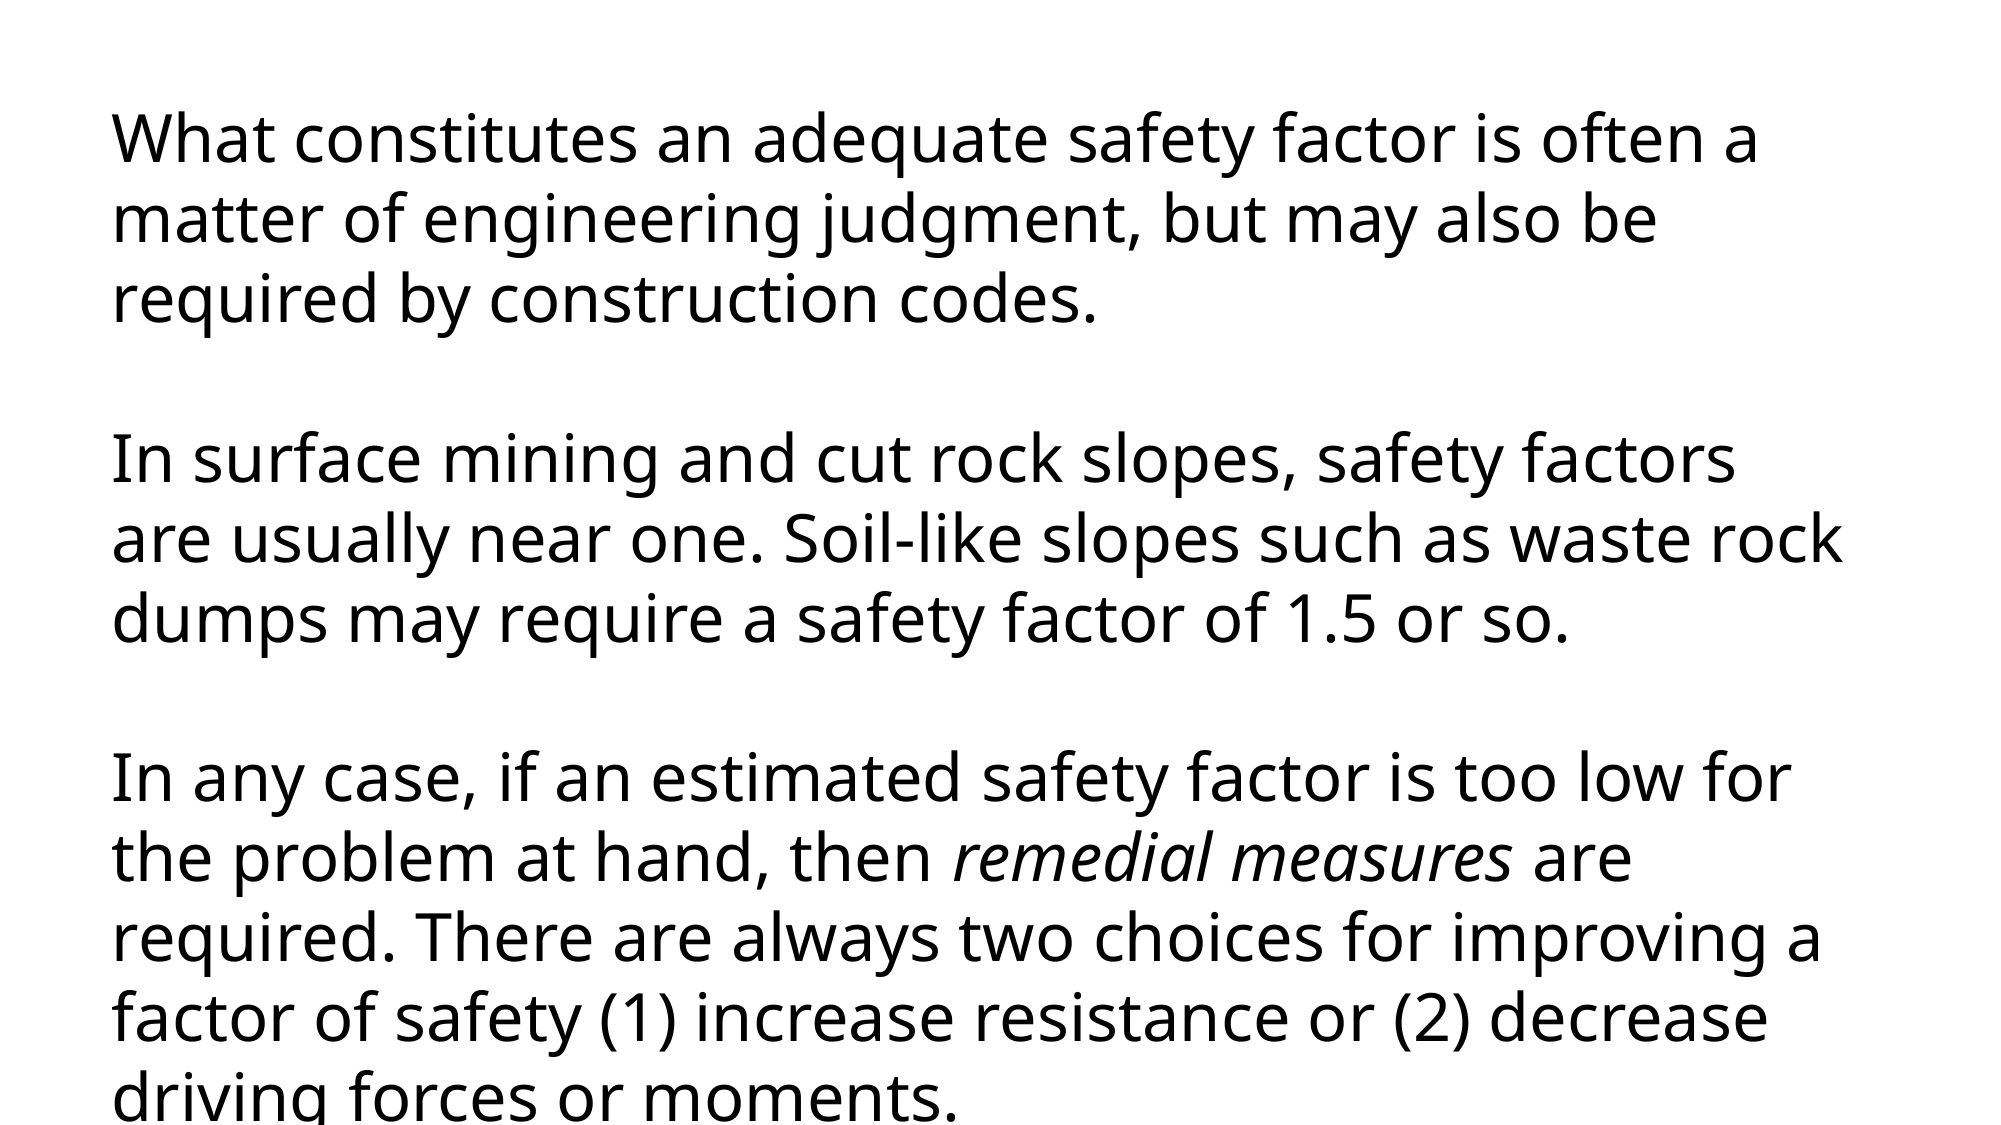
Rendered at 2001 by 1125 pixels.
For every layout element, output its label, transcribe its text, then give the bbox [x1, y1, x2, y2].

text_box What constitutes an adequate safety factor is often a matter of engineering judgment, but may also be required by construction codes. In surface mining and cut rock slopes, safety factors are usually near one. Soil-like slopes such as waste rock dumps may require a safety factor of 1.5 or so. In any case, if an estimated safety factor is too low for the problem at hand, then remedial measures are required. There are always two choices for improving a factor of safety (1) increase resistance or (2) decrease driving forces or moments. [97, 88, 1862, 1125]
